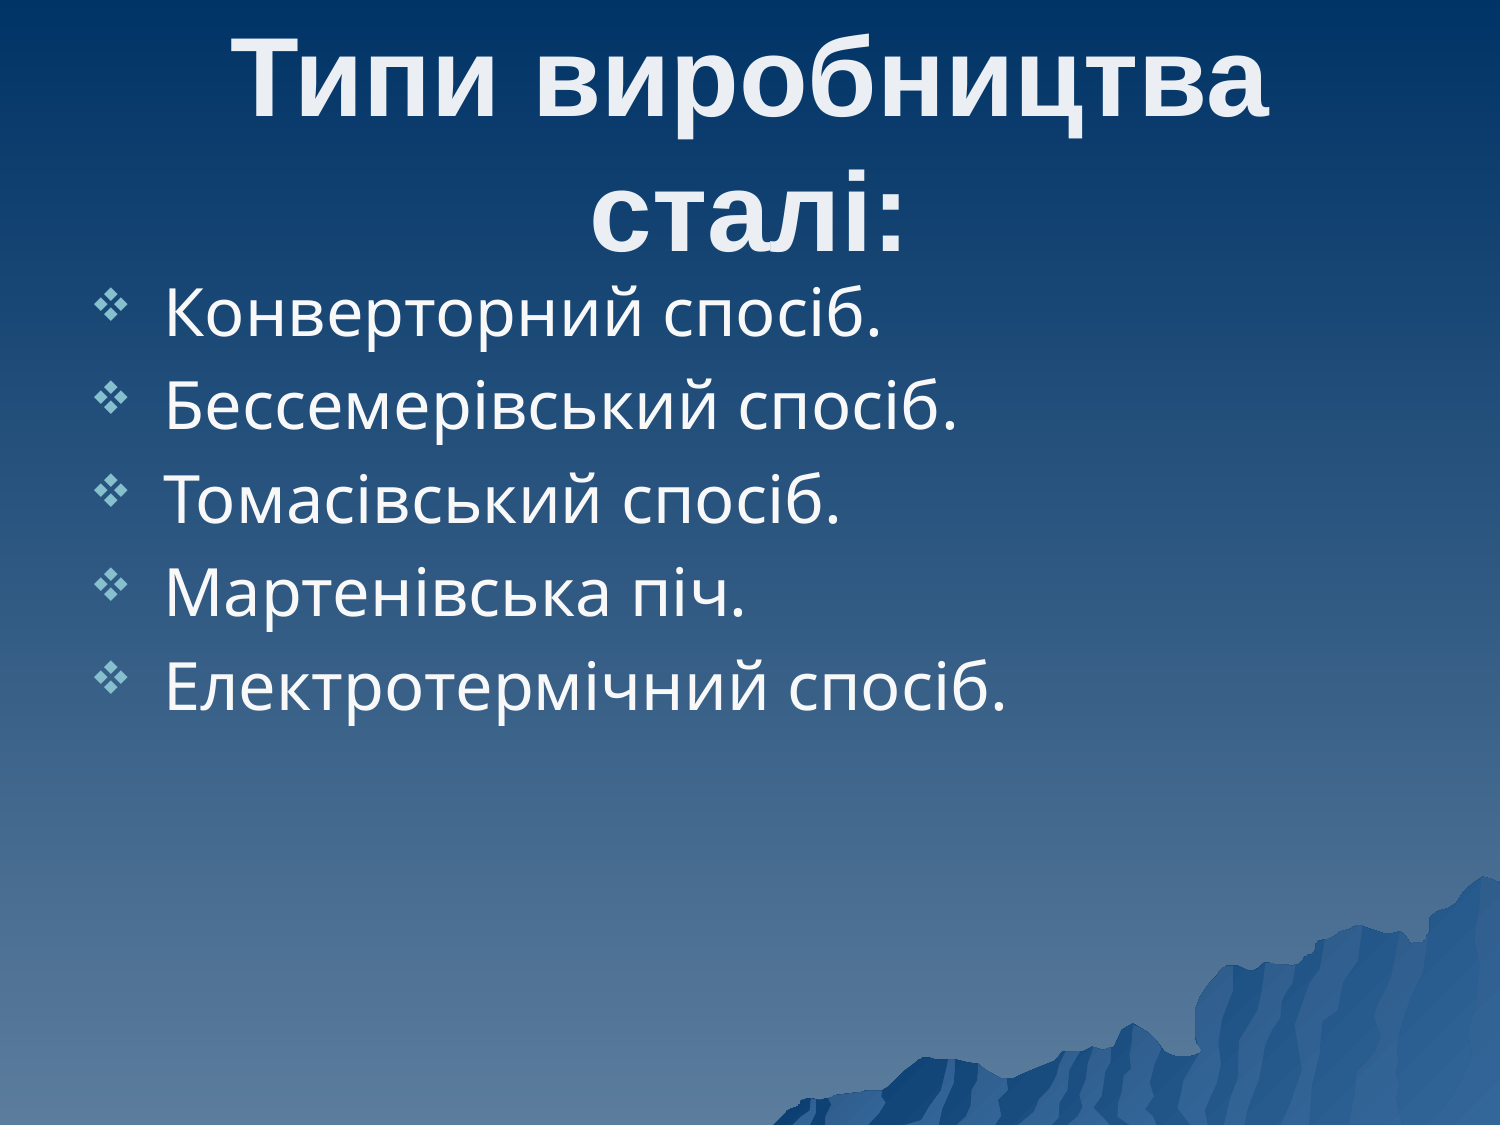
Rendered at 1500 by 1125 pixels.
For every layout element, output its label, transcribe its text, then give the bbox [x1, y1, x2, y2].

title Типи виробництва сталі: [74, 45, 1426, 233]
list Конверторний спосіб. Бессемерівський спосіб. Томасівський спосіб. Мартенівська піч. Електротермічний спосіб. [74, 262, 1426, 1006]
